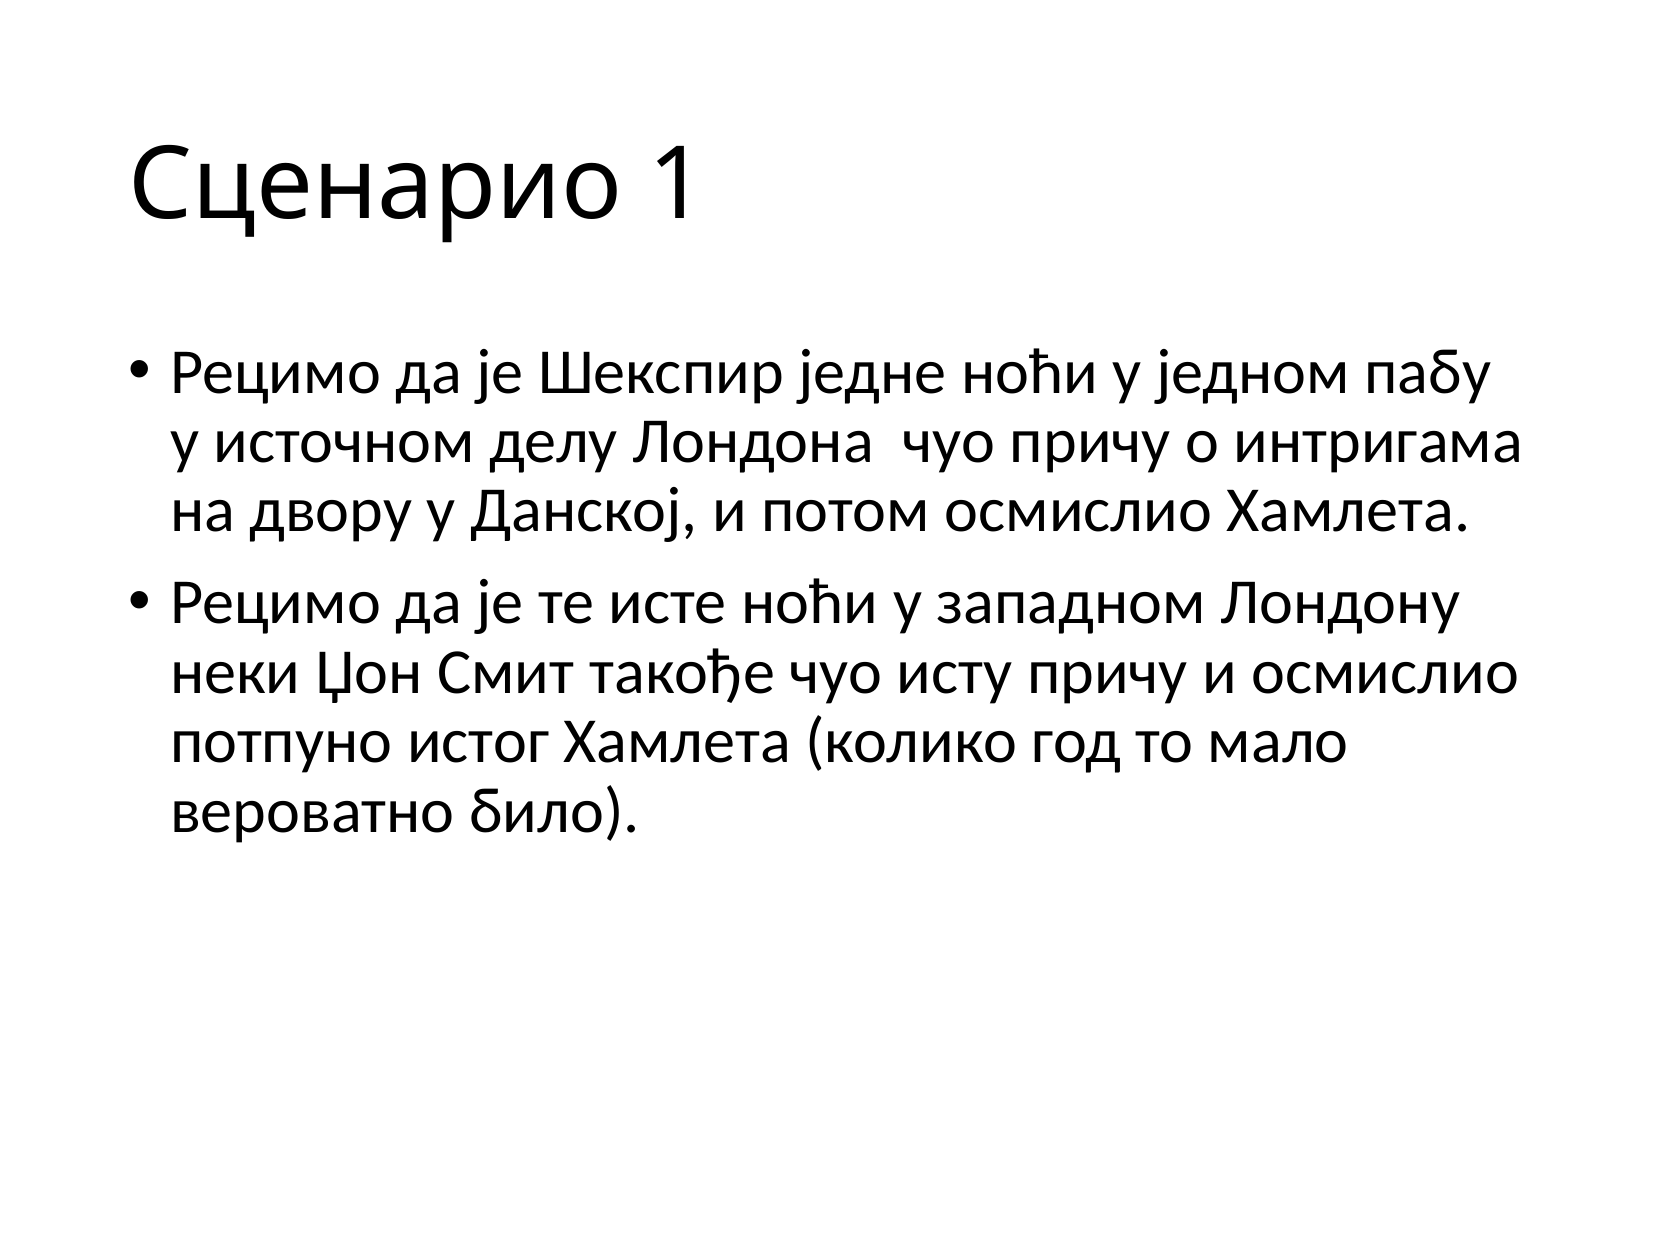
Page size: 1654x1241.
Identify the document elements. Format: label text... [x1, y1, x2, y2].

title Сценарио 1 [113, 66, 1540, 306]
list Рецимо да је Шекспир једне ноћи у једном пабу у источном делу Лондона чуо причу о интригама на двору у Данској, и потом осмислио Хамлета. Рецимо да је те исте ноћи у западном Лондону неки Џон Смит такође чуо исту причу и осмислио потпуно истог Хамлета (колико год то мало вероватно било). [113, 330, 1540, 1117]
